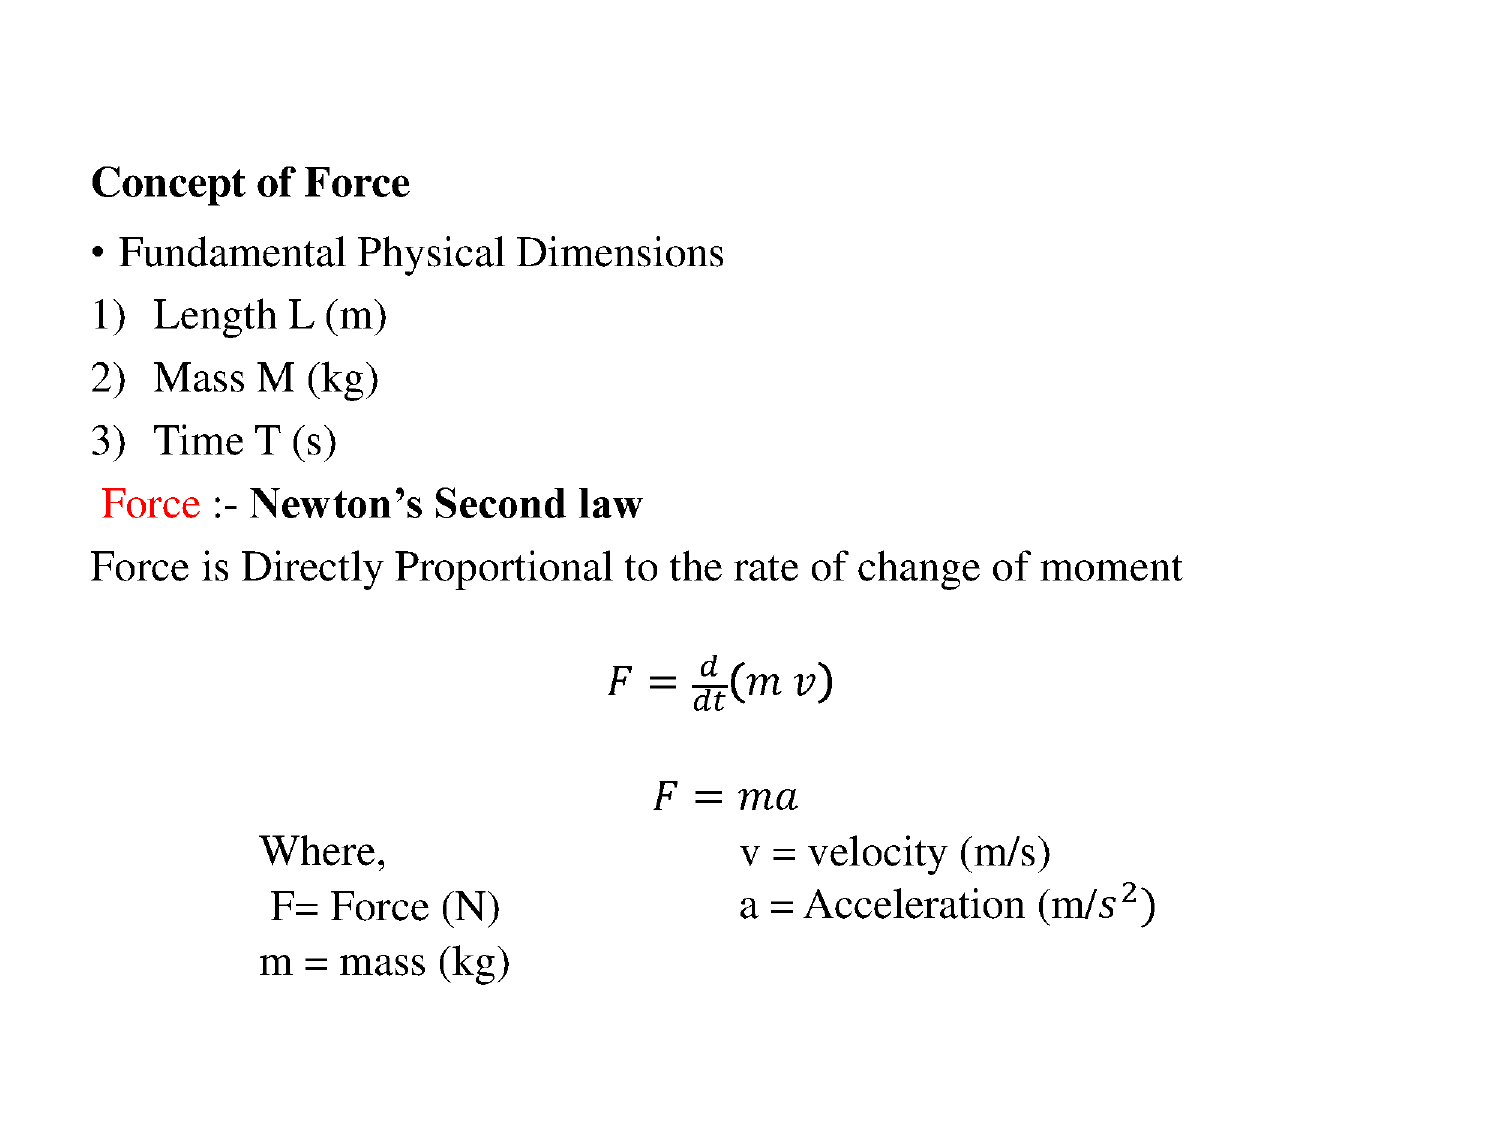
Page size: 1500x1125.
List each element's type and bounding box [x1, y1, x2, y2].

picture [0, 141, 1500, 987]
